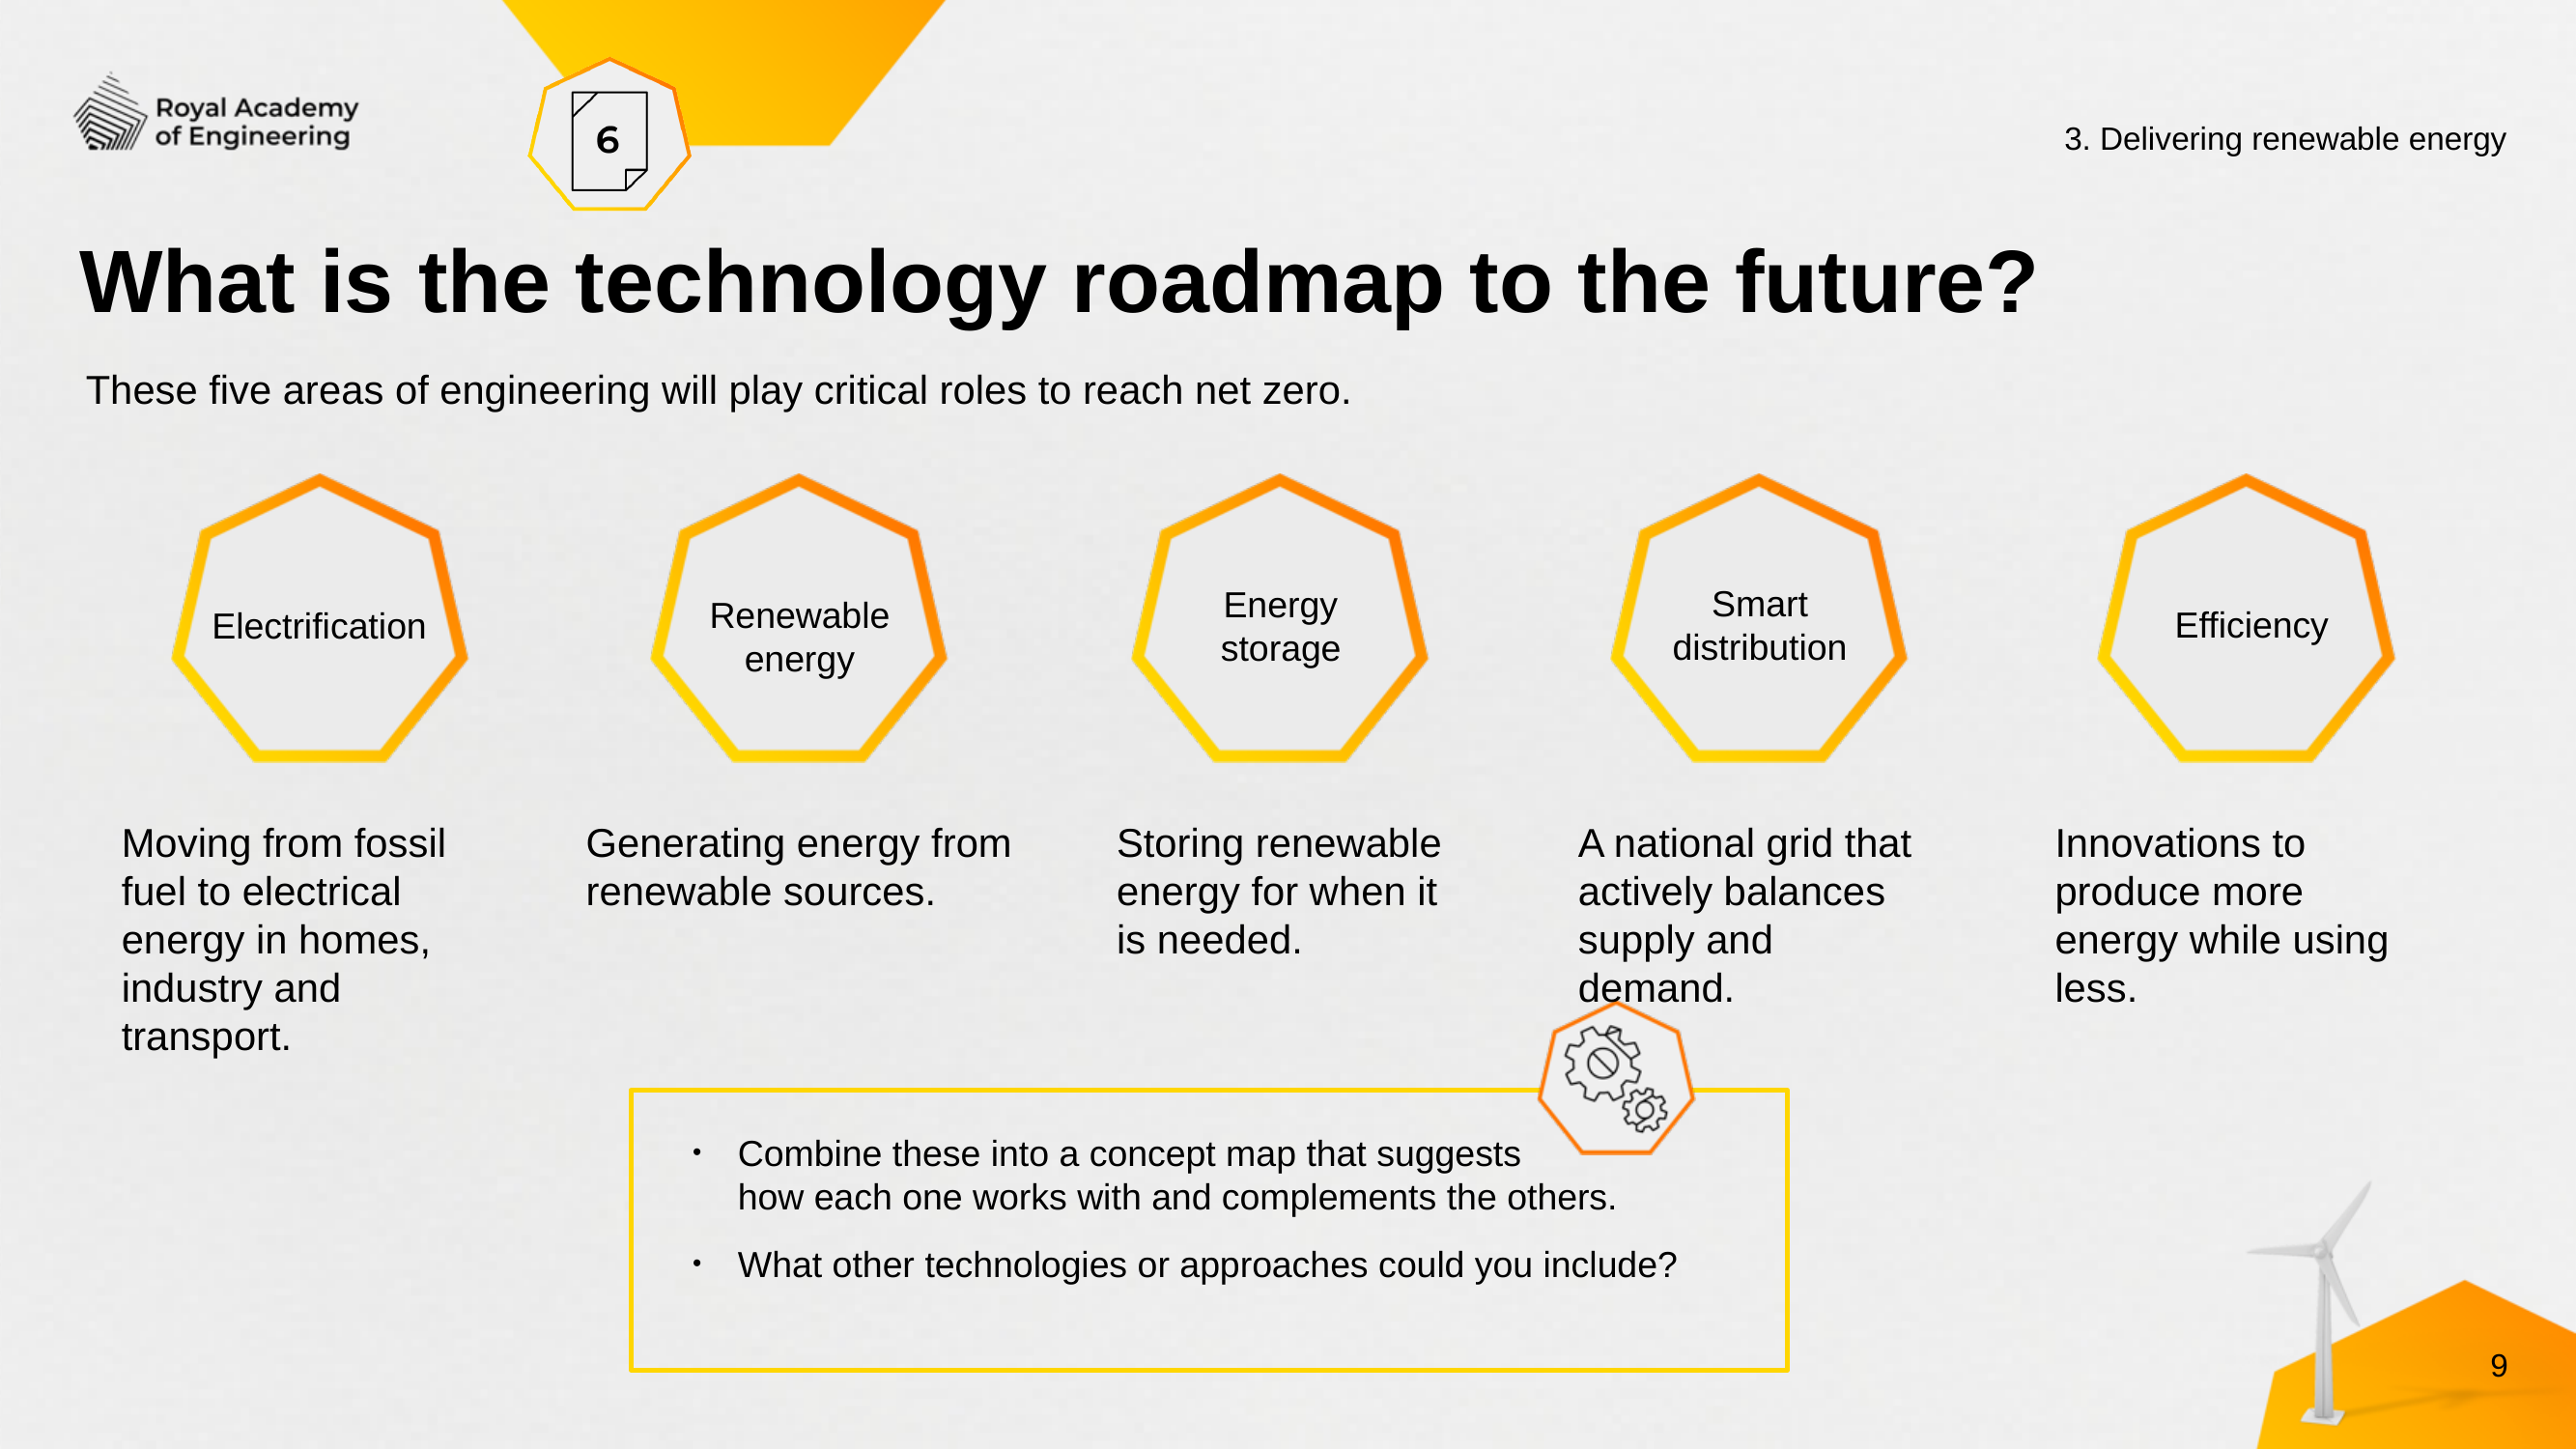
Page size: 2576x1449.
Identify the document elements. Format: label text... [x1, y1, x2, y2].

text_box These five areas of engineering will play critical roles to reach net zero. [71, 362, 1425, 441]
text_box Moving from fossil fuel to electrical energy in homes, industry and transport. [106, 802, 538, 1073]
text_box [1131, 473, 1430, 764]
text_box Combine these into a concept map that suggests how each one works with and complements the others. What other technologies or approaches could you include? [631, 1090, 1788, 1371]
picture [0, 0, 2576, 1449]
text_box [650, 473, 949, 764]
text_box 9 [2422, 1345, 2508, 1423]
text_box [171, 473, 473, 764]
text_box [1610, 473, 1910, 764]
text_box 3. Delivering renewable energy [2050, 110, 2525, 196]
text_box Innovations to produce more energy while using less. [2040, 802, 2453, 1025]
text_box A national grid that actively balances supply and demand. [1563, 802, 1956, 1025]
title What is the technology roadmap to the future? [65, 229, 2287, 345]
text_box Generating energy from renewable sources. [571, 802, 1029, 928]
text_box Storing renewable energy for when it is needed. [1102, 802, 1459, 977]
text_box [2097, 473, 2396, 764]
